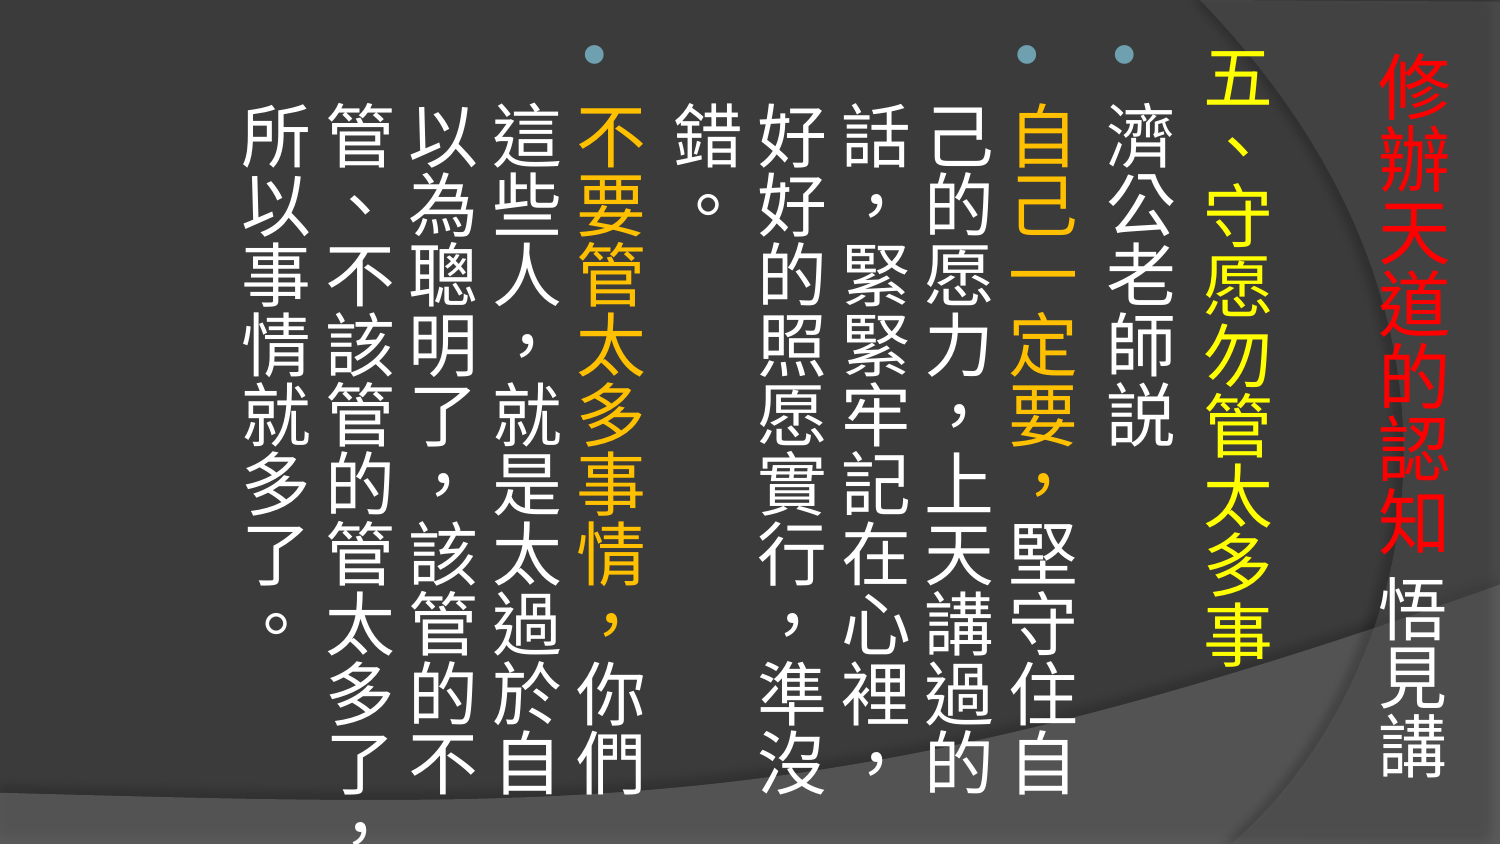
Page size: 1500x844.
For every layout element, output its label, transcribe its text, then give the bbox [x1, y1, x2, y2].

title 修辦天道的認知 悟見講 [1352, 20, 1473, 812]
list 五、守愿勿管太多事 濟公老師説 自己一定要，堅守住自己的愿力，上天講過的話，緊緊牢記在心裡，好好的照愿實行，準沒錯。 不要管太多事情，你們這些人，就是太過於自以為聰明了，該管的不管、不該管的管太多了，所以事情就多了。 [29, 21, 1353, 825]
